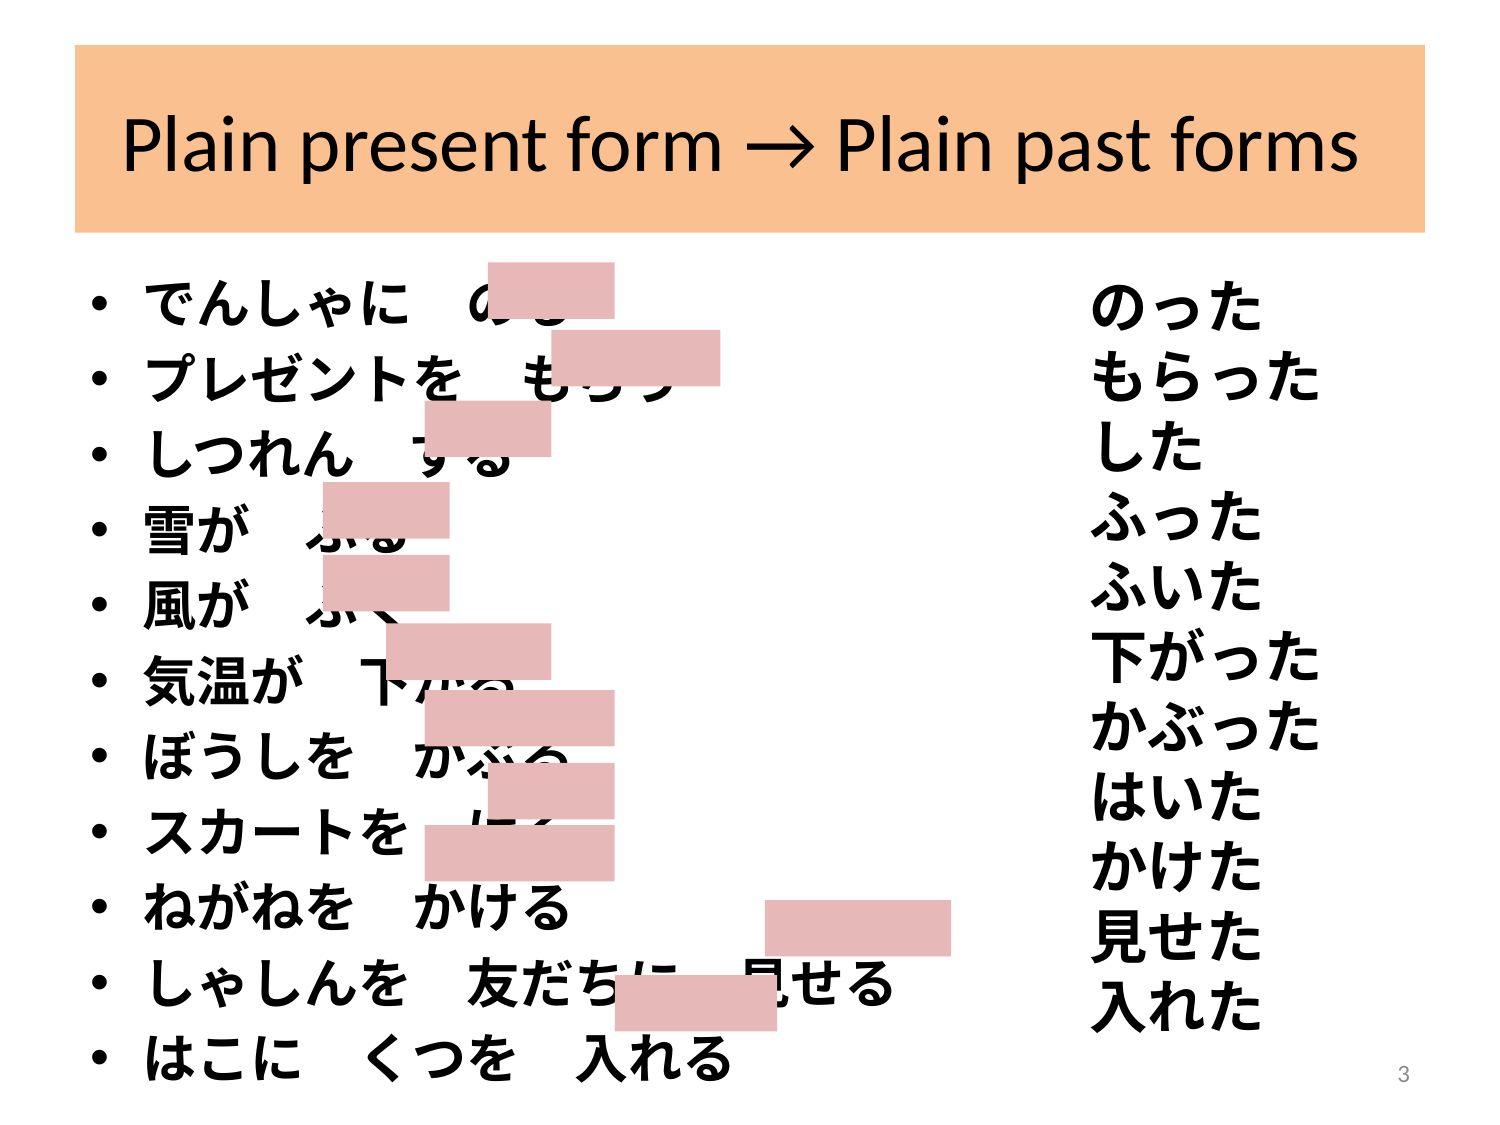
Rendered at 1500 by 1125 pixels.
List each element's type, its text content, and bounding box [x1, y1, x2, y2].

text_box [321, 553, 452, 614]
text_box [321, 480, 452, 541]
text_box [486, 260, 617, 321]
text_box [423, 398, 553, 459]
title Plain present form → Plain past forms [75, 45, 1425, 233]
slide_number 3 [1074, 1047, 1425, 1103]
text_box [549, 328, 722, 389]
text_box のった もらった した ふった ふいた 下がった かぶった はいた かけた 見せた 入れた [1074, 262, 1467, 1047]
text_box [613, 973, 779, 1034]
text_box [423, 823, 617, 884]
text_box [486, 761, 617, 821]
list でんしゃに のる プレゼントを もらう しつれん する 雪が ふる 風が ふく 気温が 下がる ぼうしを かぶる スカートを はく ねがねを かける しゃしんを 友だちに 見せる はこに くつを 入れる [75, 262, 1004, 1103]
text_box [384, 621, 553, 682]
text_box [423, 688, 617, 749]
text_box [763, 898, 953, 959]
